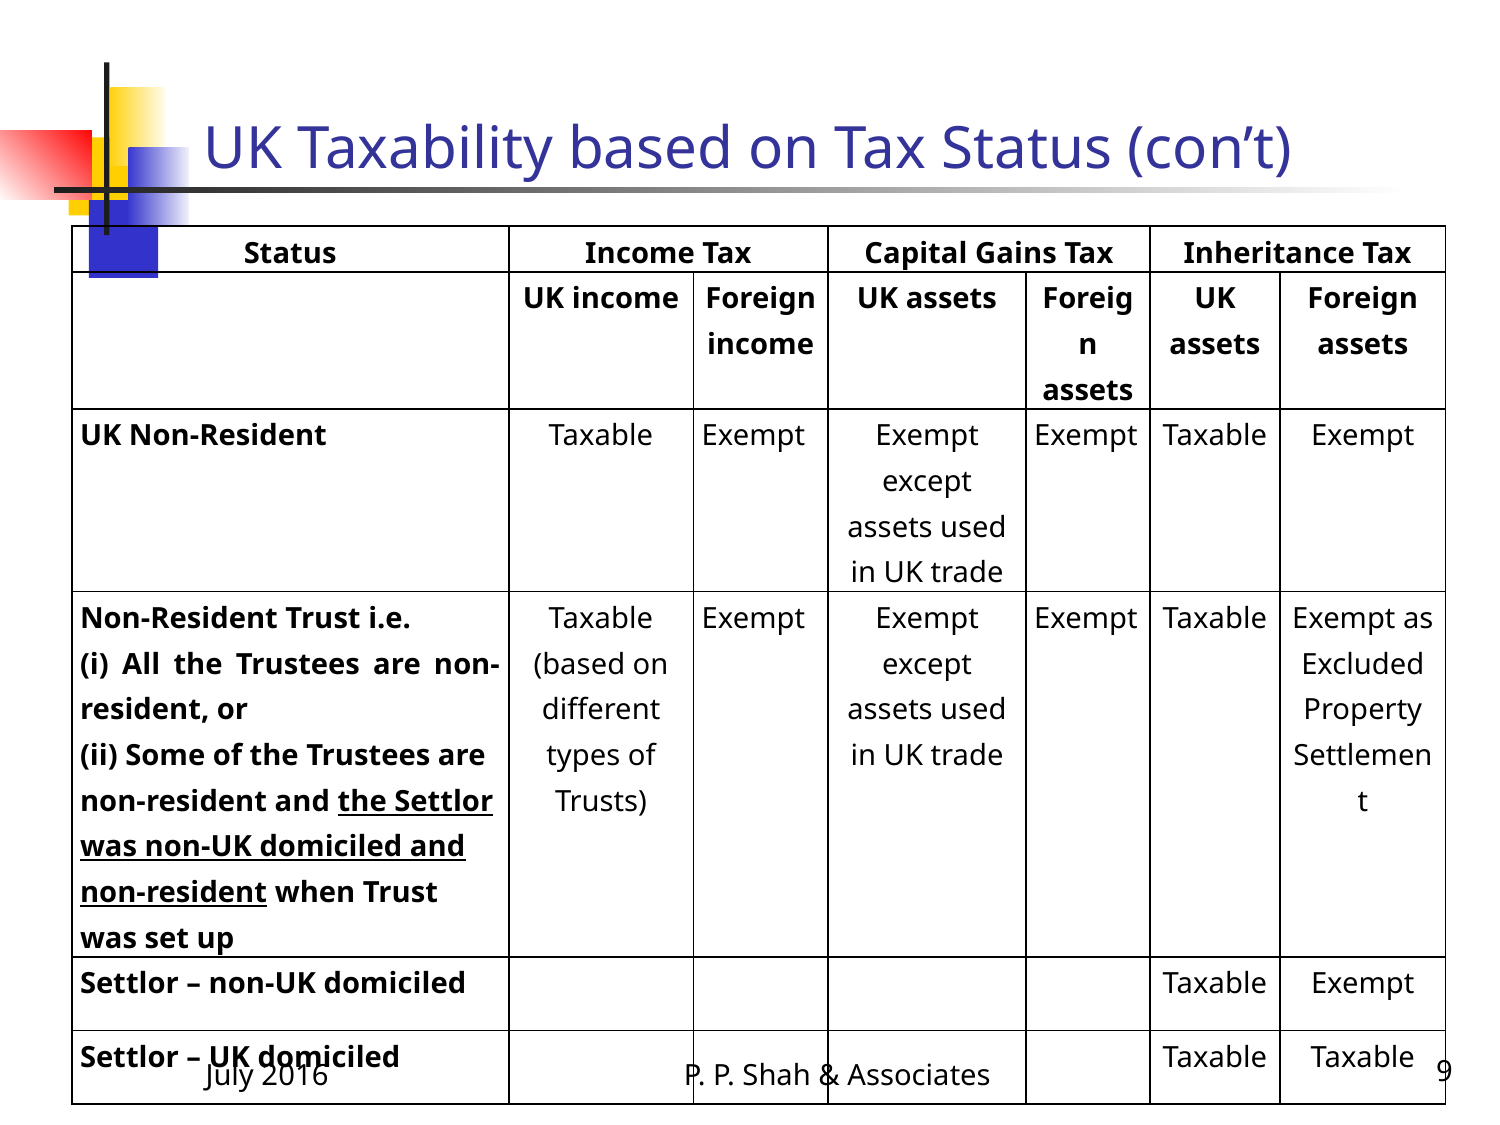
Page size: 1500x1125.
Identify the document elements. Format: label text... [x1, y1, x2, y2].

slide_number 9 [1446, 1023, 1468, 1100]
table_header Income Tax [510, 227, 827, 271]
table_cell Exempt [1027, 592, 1149, 956]
table_cell Exempt [1281, 958, 1445, 1030]
table_cell [1027, 1031, 1149, 1103]
table_cell Taxable [1151, 958, 1279, 1030]
table_header Status [73, 227, 508, 271]
table_cell UK assets [1151, 273, 1279, 408]
table_cell Non-Resident Trust i.e. (i) All the Trustees are non-resident, or (ii) Some of the Trustees are non-resident and the Settlor was non-UK domiciled and non-resident when Trust was set up [73, 592, 508, 956]
table_cell [694, 958, 827, 1030]
table_cell Exempt [694, 592, 827, 956]
table_cell [1027, 958, 1149, 1030]
table_cell UK income [510, 273, 693, 408]
title UK Taxability based on Tax Status (con’t) [188, 34, 1468, 188]
table_cell Exempt except assets used in UK trade [829, 592, 1025, 956]
table_cell Settlor – UK domiciled [73, 1031, 508, 1103]
table_cell Exempt [1281, 410, 1445, 591]
table_cell [829, 958, 1025, 1030]
table_cell Settlor – non-UK domiciled [73, 958, 508, 1030]
table_cell Taxable (based on different types of Trusts) [510, 592, 693, 956]
table_header Inheritance Tax [1151, 227, 1445, 271]
table_cell Exempt as Excluded Property Settlement [1281, 592, 1445, 956]
table_cell [829, 1031, 1025, 1103]
table_cell Taxable [1151, 410, 1279, 591]
table_cell [73, 273, 508, 408]
table_cell Taxable [1281, 1031, 1445, 1103]
table_cell Taxable [1151, 1031, 1279, 1103]
table_cell UK Non-Resident [73, 410, 508, 591]
table_cell [510, 1031, 693, 1103]
table_cell Exempt [1027, 410, 1149, 591]
table_cell UK assets [829, 273, 1025, 408]
table_cell Taxable [1151, 592, 1279, 956]
table_cell Taxable [510, 410, 693, 591]
table_cell [694, 1031, 827, 1103]
table_cell Exempt except assets used in UK trade [829, 410, 1025, 591]
table_cell Foreign income [694, 273, 827, 408]
table_cell Foreign assets [1027, 273, 1149, 408]
table_cell Foreign assets [1281, 273, 1445, 408]
table_cell [510, 958, 693, 1030]
table_cell Exempt [694, 410, 827, 591]
table_header Capital Gains Tax [829, 227, 1149, 271]
